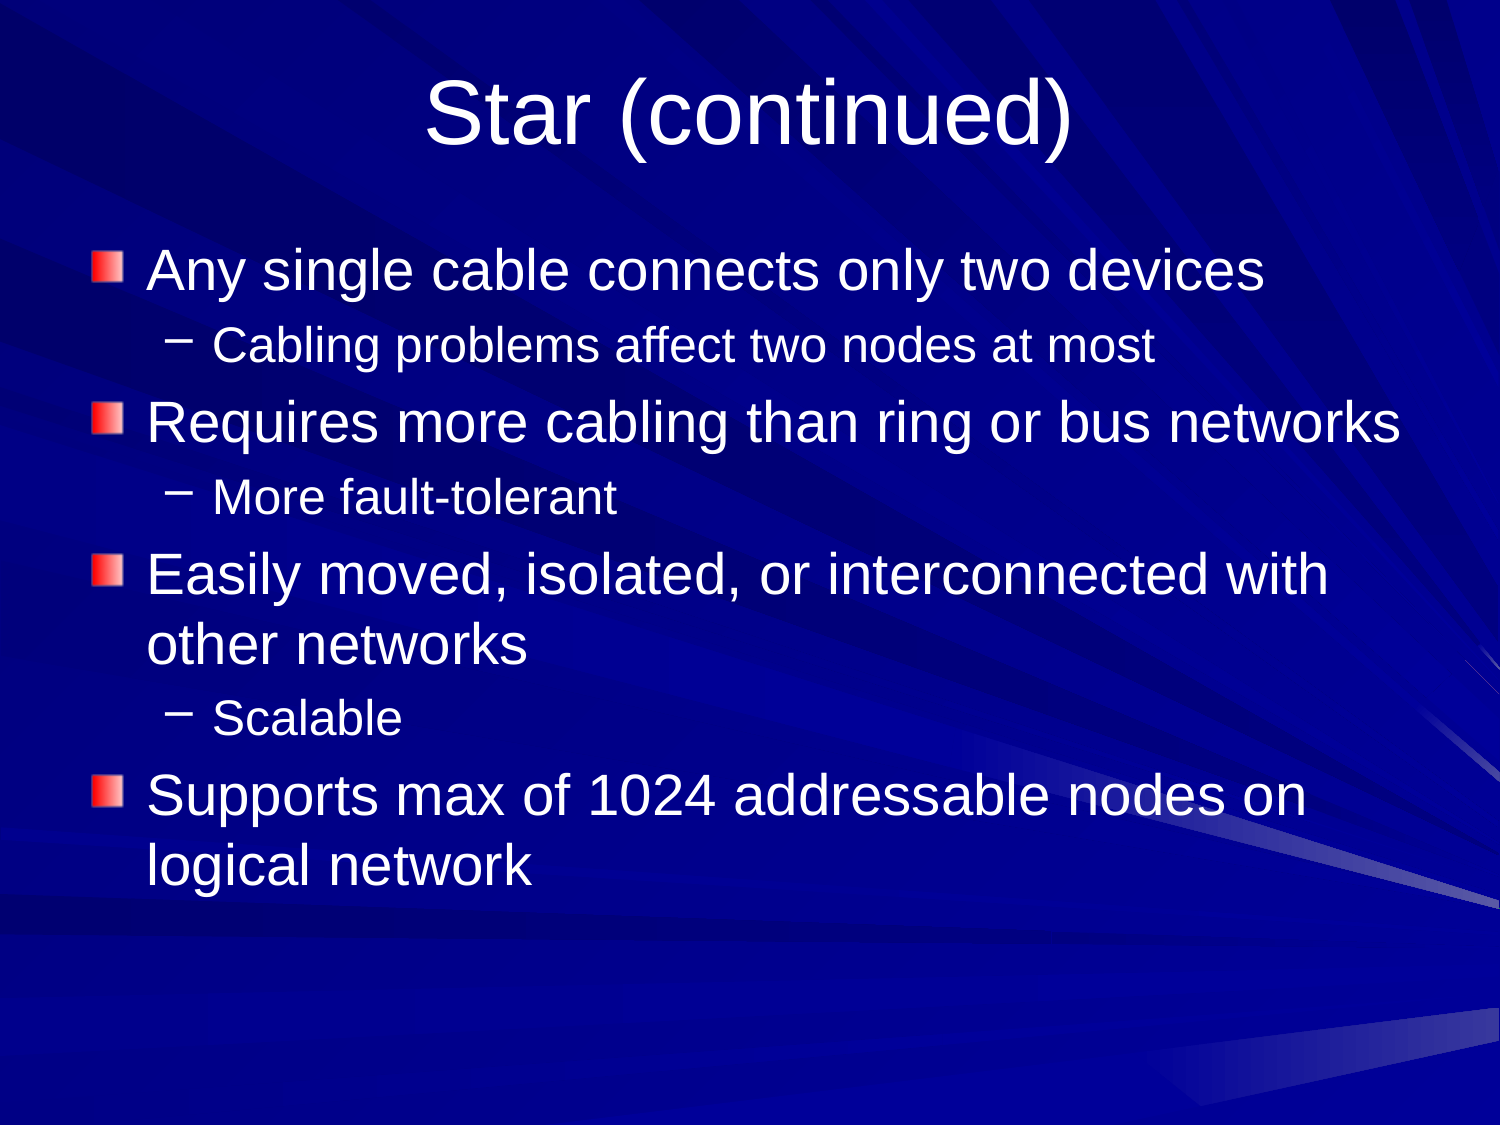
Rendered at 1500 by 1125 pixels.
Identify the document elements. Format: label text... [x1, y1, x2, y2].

picture [90, 552, 127, 590]
title Star (continued) [75, 45, 1425, 224]
picture [90, 773, 127, 811]
picture [90, 249, 127, 286]
list Any single cable connects only two devices Cabling problems affect two nodes at most Requires more cabling than ring or bus networks More fault-tolerant Easily moved, isolated, or interconnected with other networks Scalable Supports max of 1024 addressable nodes on logical network [75, 224, 1425, 968]
picture [90, 400, 127, 438]
